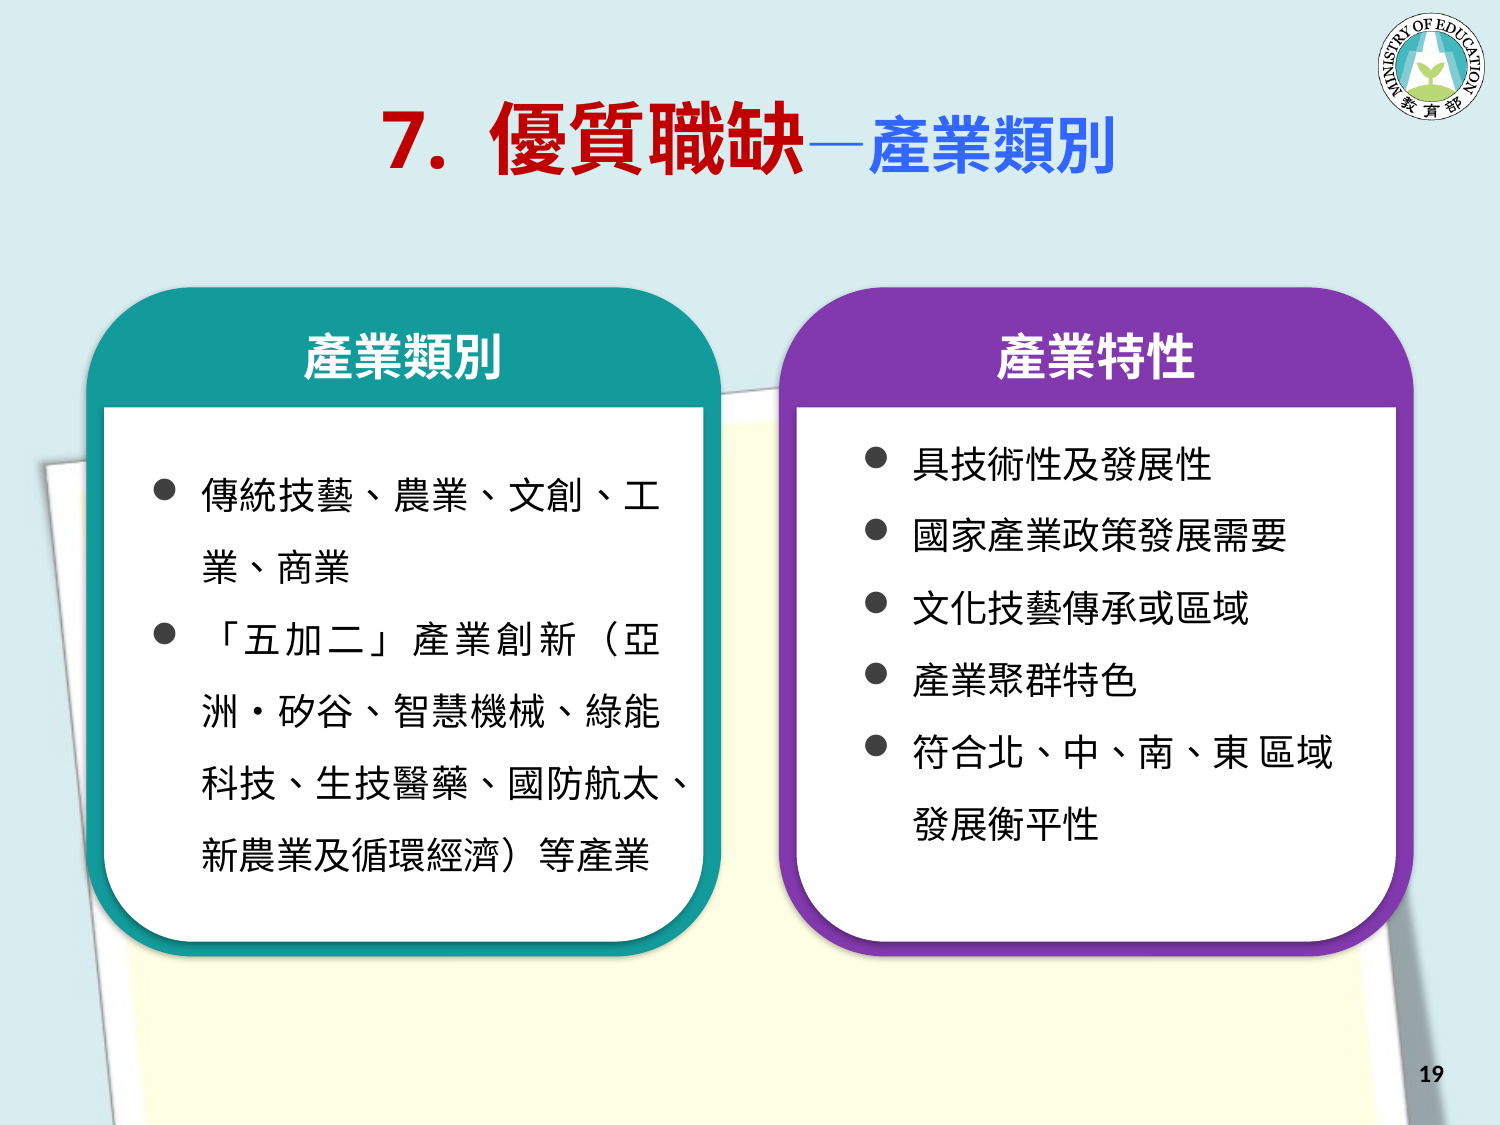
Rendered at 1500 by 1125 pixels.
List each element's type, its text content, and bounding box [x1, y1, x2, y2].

picture [0, 181, 1500, 1125]
text_box 7. 優質職缺—產業類別 [0, 92, 1500, 181]
picture [0, 0, 1500, 123]
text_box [86, 287, 1414, 957]
slide_number 19 [1109, 1042, 1460, 1103]
